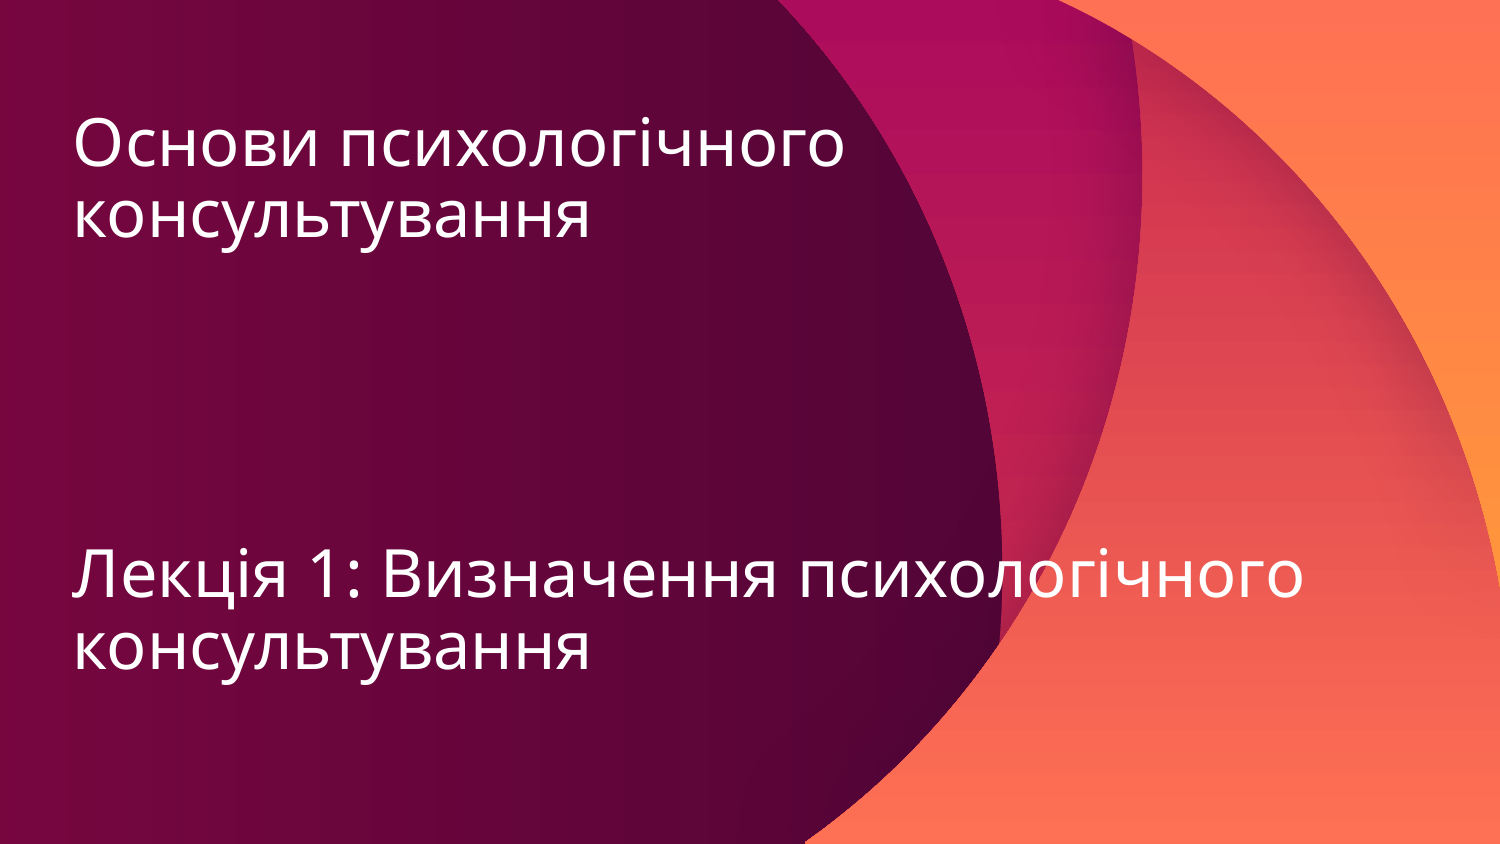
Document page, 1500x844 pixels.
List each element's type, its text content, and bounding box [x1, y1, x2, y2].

title Основи психологічного консультування Лекція 1: Визначення психологічного консультування [72, 301, 1355, 492]
